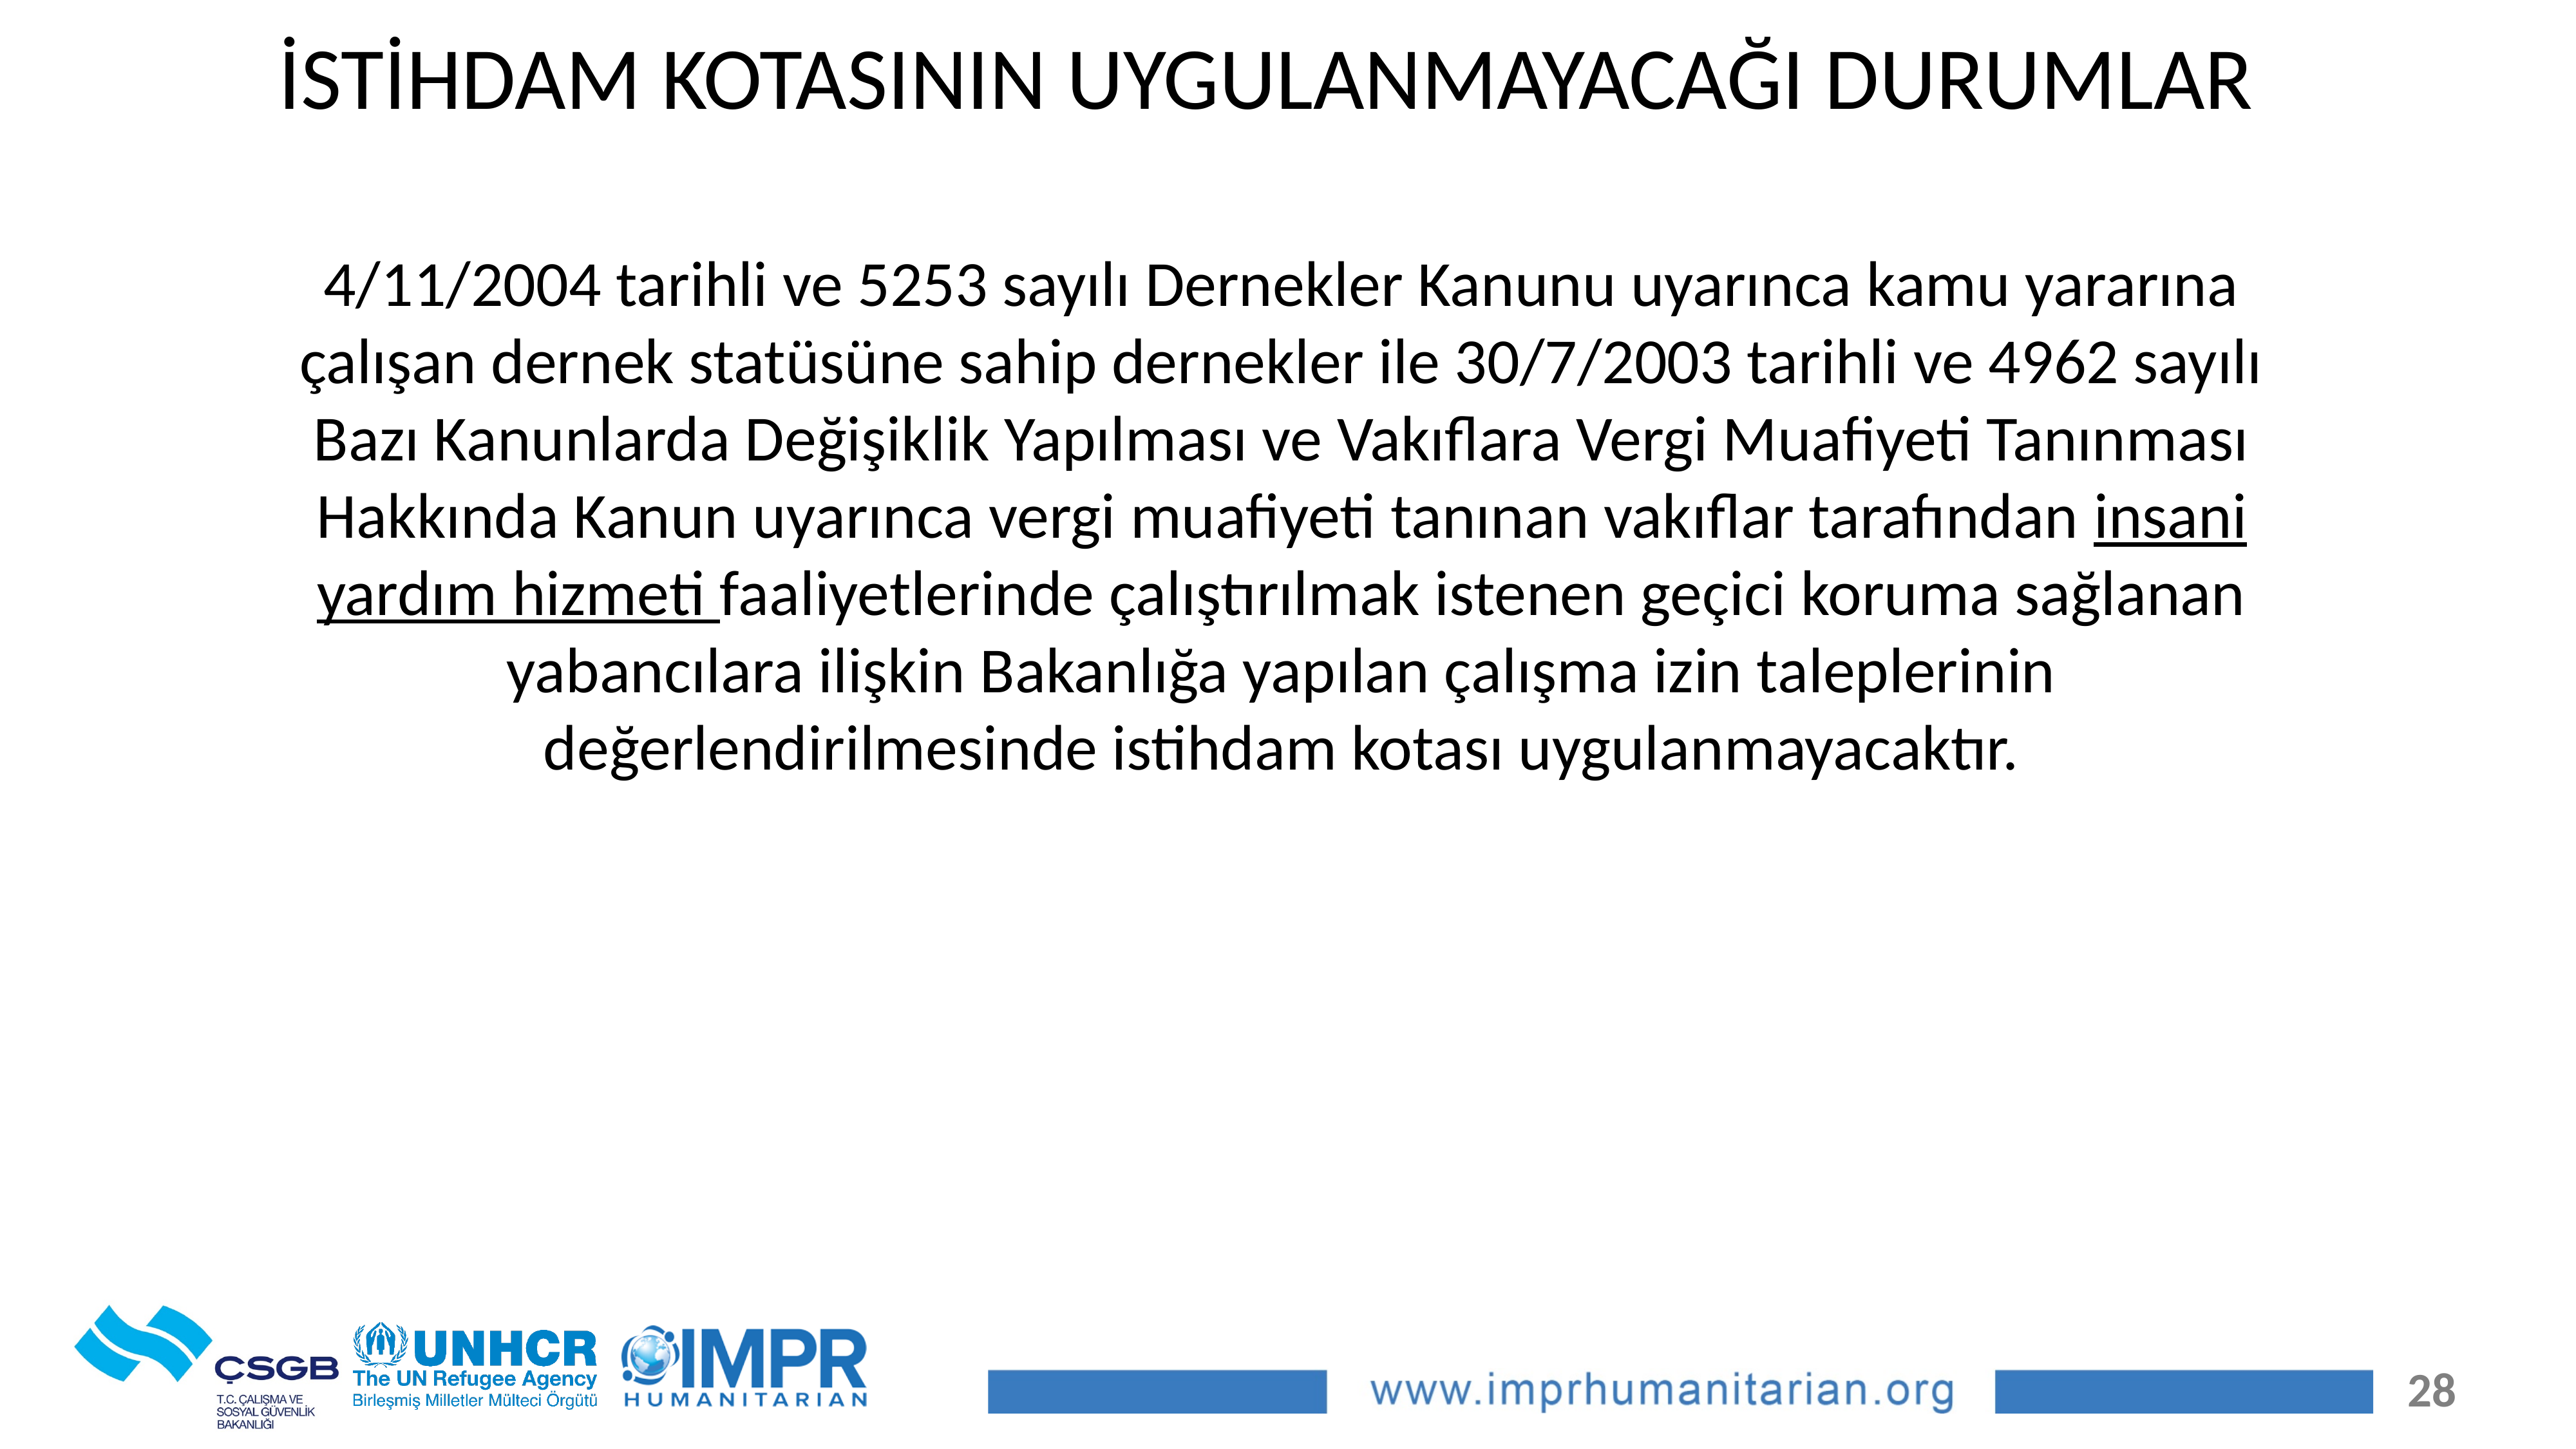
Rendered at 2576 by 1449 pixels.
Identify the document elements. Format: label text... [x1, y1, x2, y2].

text_box İSTİHDAM KOTASININ UYGULANMAYACAĞI DURUMLAR [39, 15, 2494, 238]
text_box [66, 1299, 2374, 1432]
text_box 28 [2398, 1354, 2494, 1432]
text_box 4/11/2004 tarihli ve 5253 sayılı Dernekler Kanunu uyarınca kamu yararına çalışan dernek statüsüne sahip dernekler ile 30/7/2003 tarihli ve 4962 sayılı Bazı Kanunlarda Değişiklik Yapılması ve Vakıflara Vergi Muafiyeti Tanınması Hakkında Kanun uyarınca vergi muafiyeti tanınan vakıflar tarafından insani yardım hizmeti faaliyetlerinde çalıştırılmak istenen geçici koruma sağlanan yabancılara ilişkin Bakanlığa yapılan çalışma izin taleplerinin değerlendirilmesinde istihdam kotası uygulanmayacaktır. [254, 237, 2309, 878]
